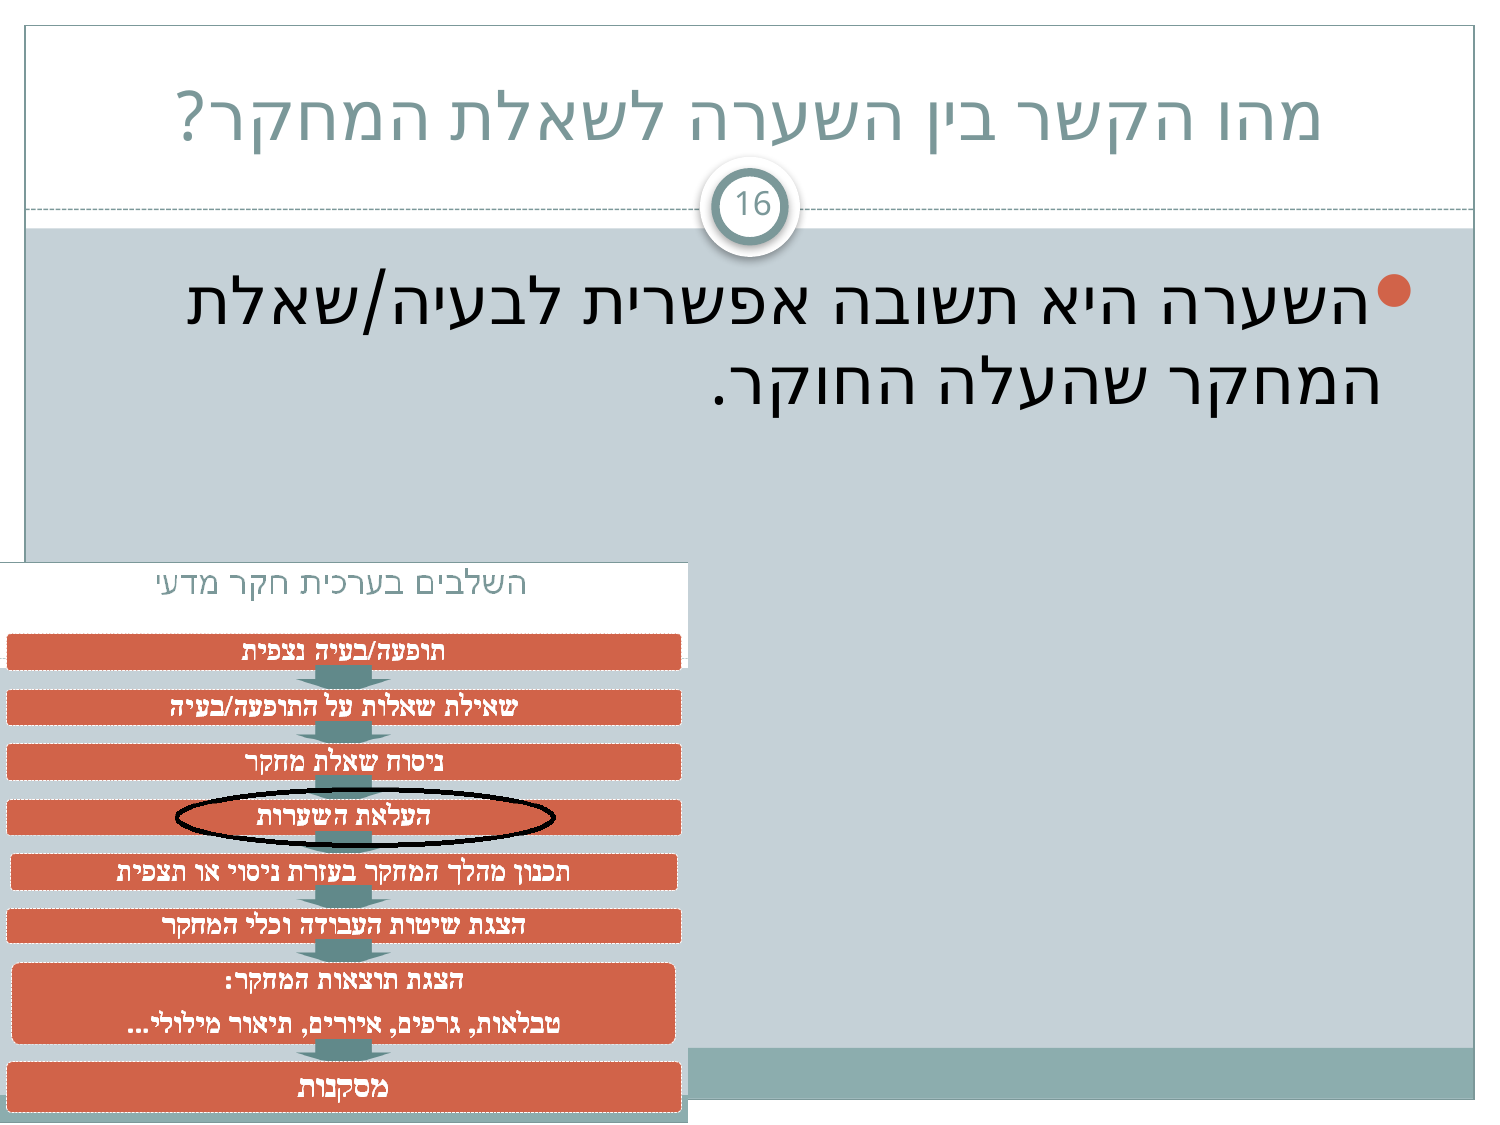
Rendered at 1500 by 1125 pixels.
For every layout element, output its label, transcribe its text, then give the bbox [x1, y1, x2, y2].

title מהו הקשר בין השערה לשאלת המחקר? [49, 37, 1450, 162]
list השערה היא תשובה אפשרית לבעיה/שאלת המחקר שהעלה החוקר. [49, 250, 1445, 1001]
slide_number 16 [715, 168, 791, 241]
picture [0, 562, 688, 1125]
